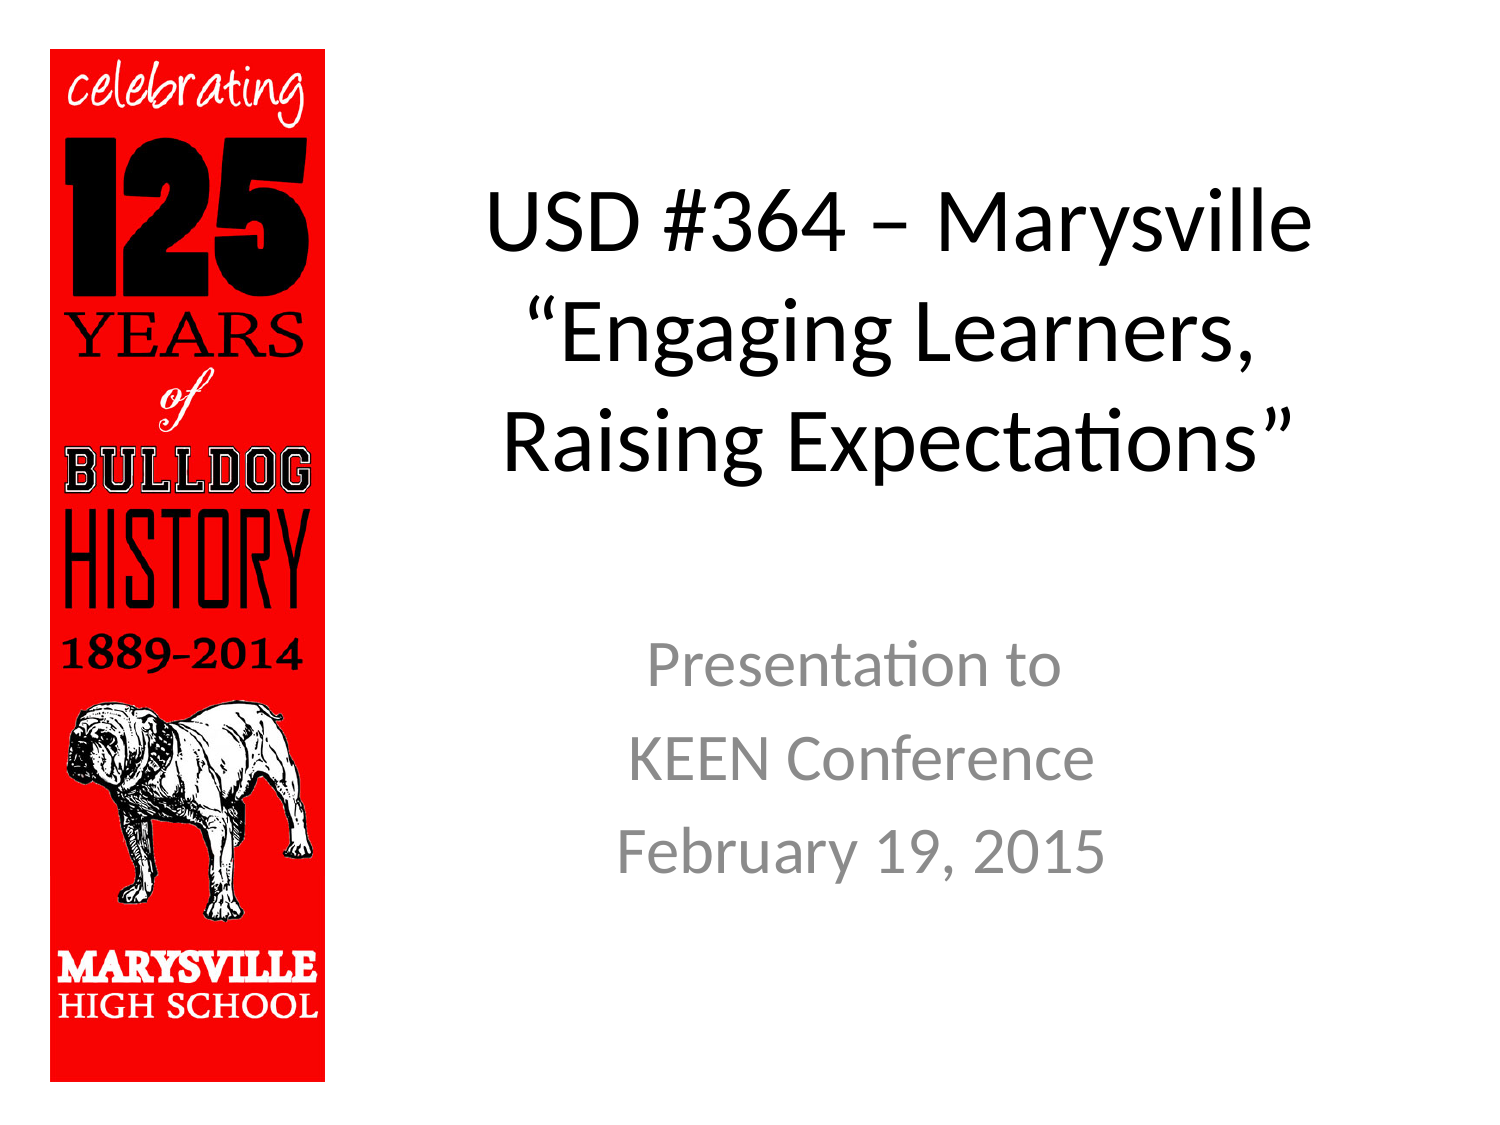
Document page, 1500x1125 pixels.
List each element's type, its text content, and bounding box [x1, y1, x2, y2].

subtitle Presentation to KEEN Conference February 19, 2015 [450, 612, 1275, 900]
picture [49, 49, 326, 1082]
title USD #364 – Marysville “Engaging Learners, Raising Expectations” [412, 125, 1388, 525]
